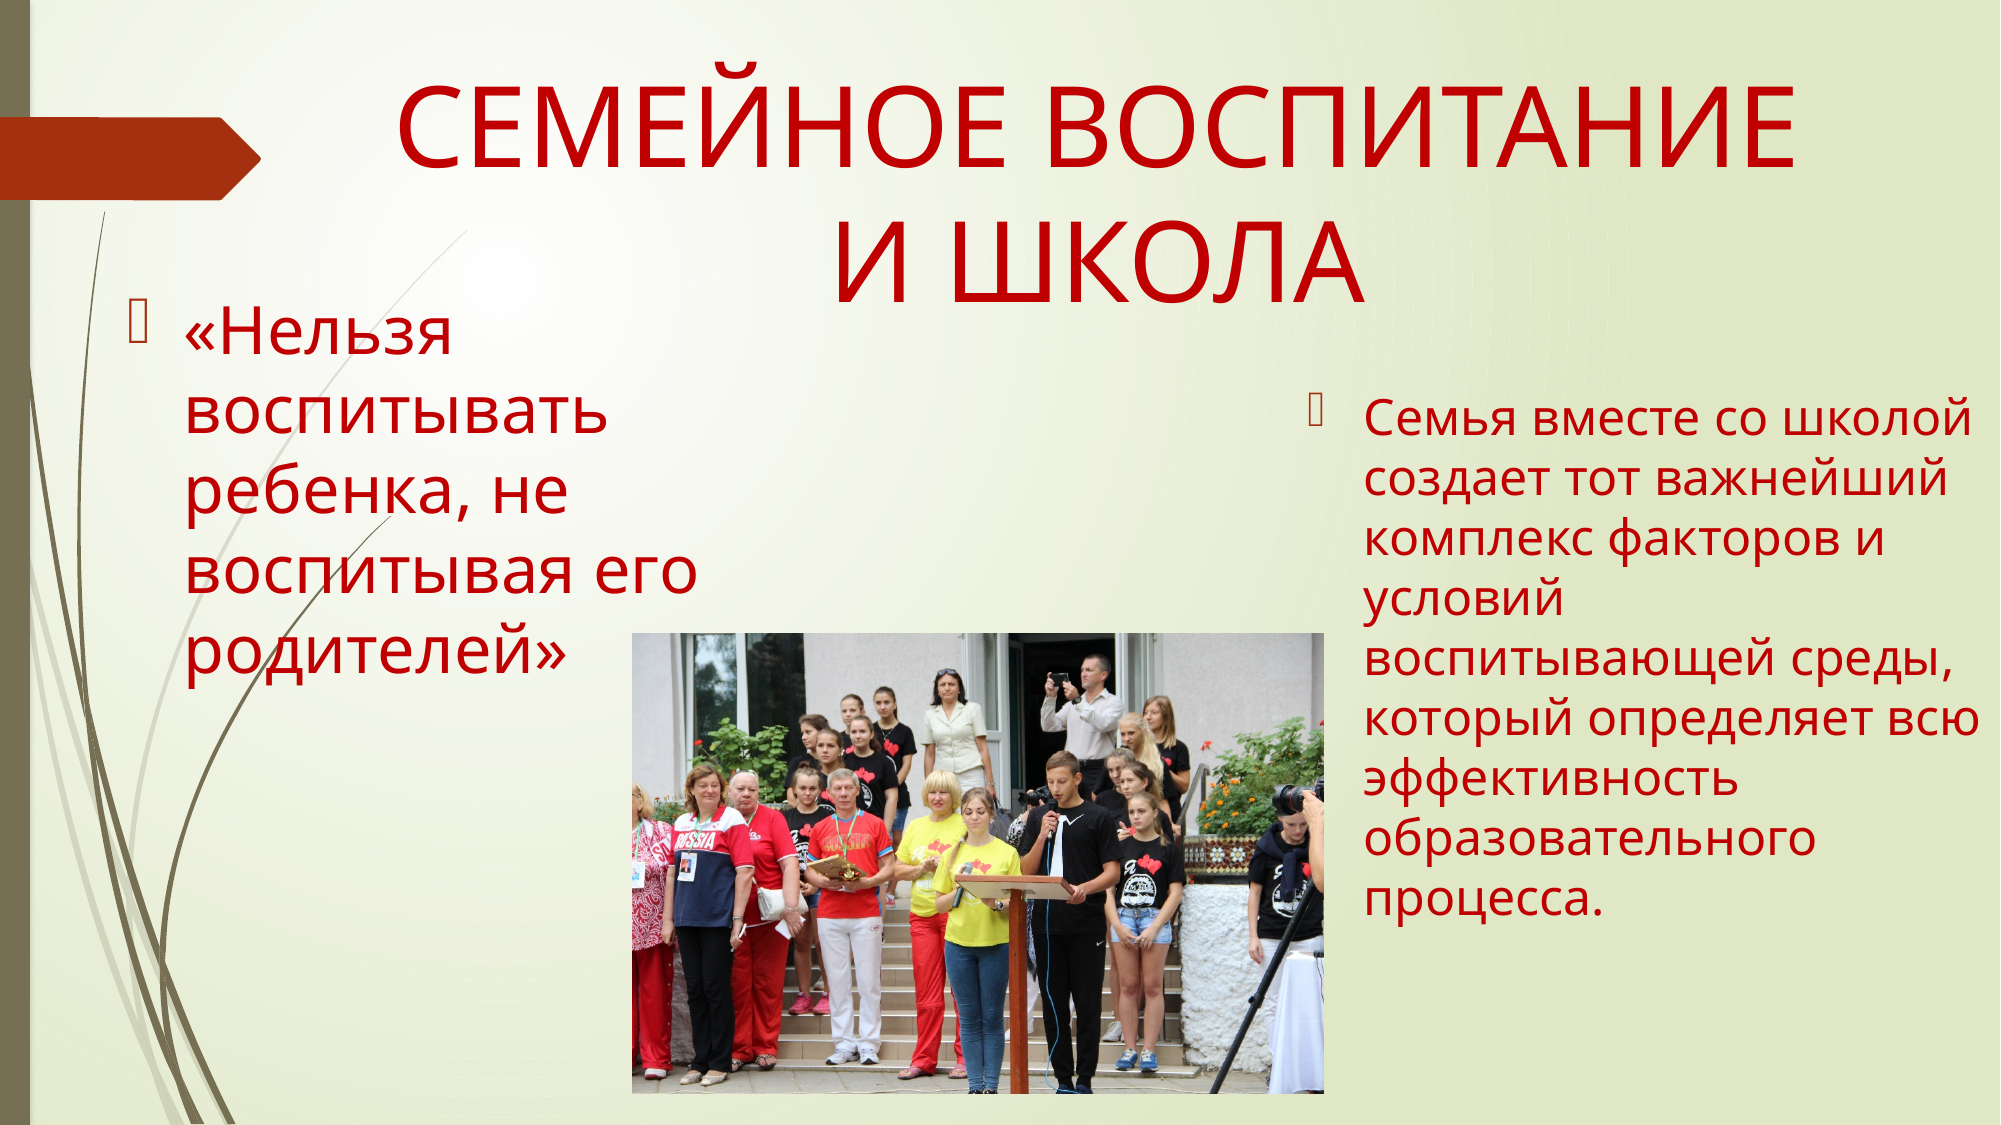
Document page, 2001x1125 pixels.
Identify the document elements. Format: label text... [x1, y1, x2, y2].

list Семья вместе со школой создает тот важнейший комплекс факторов и условий воспитывающей среды, который определяет всю эффективность образовательного процесса. [1292, 377, 2000, 948]
title СЕМЕЙНОЕ ВОСПИТАНИЕ И ШКОЛА [365, 46, 1829, 325]
list «Нельзя воспитывать ребенка, не воспитывая его родителей» [112, 279, 821, 753]
picture [632, 633, 1324, 1095]
